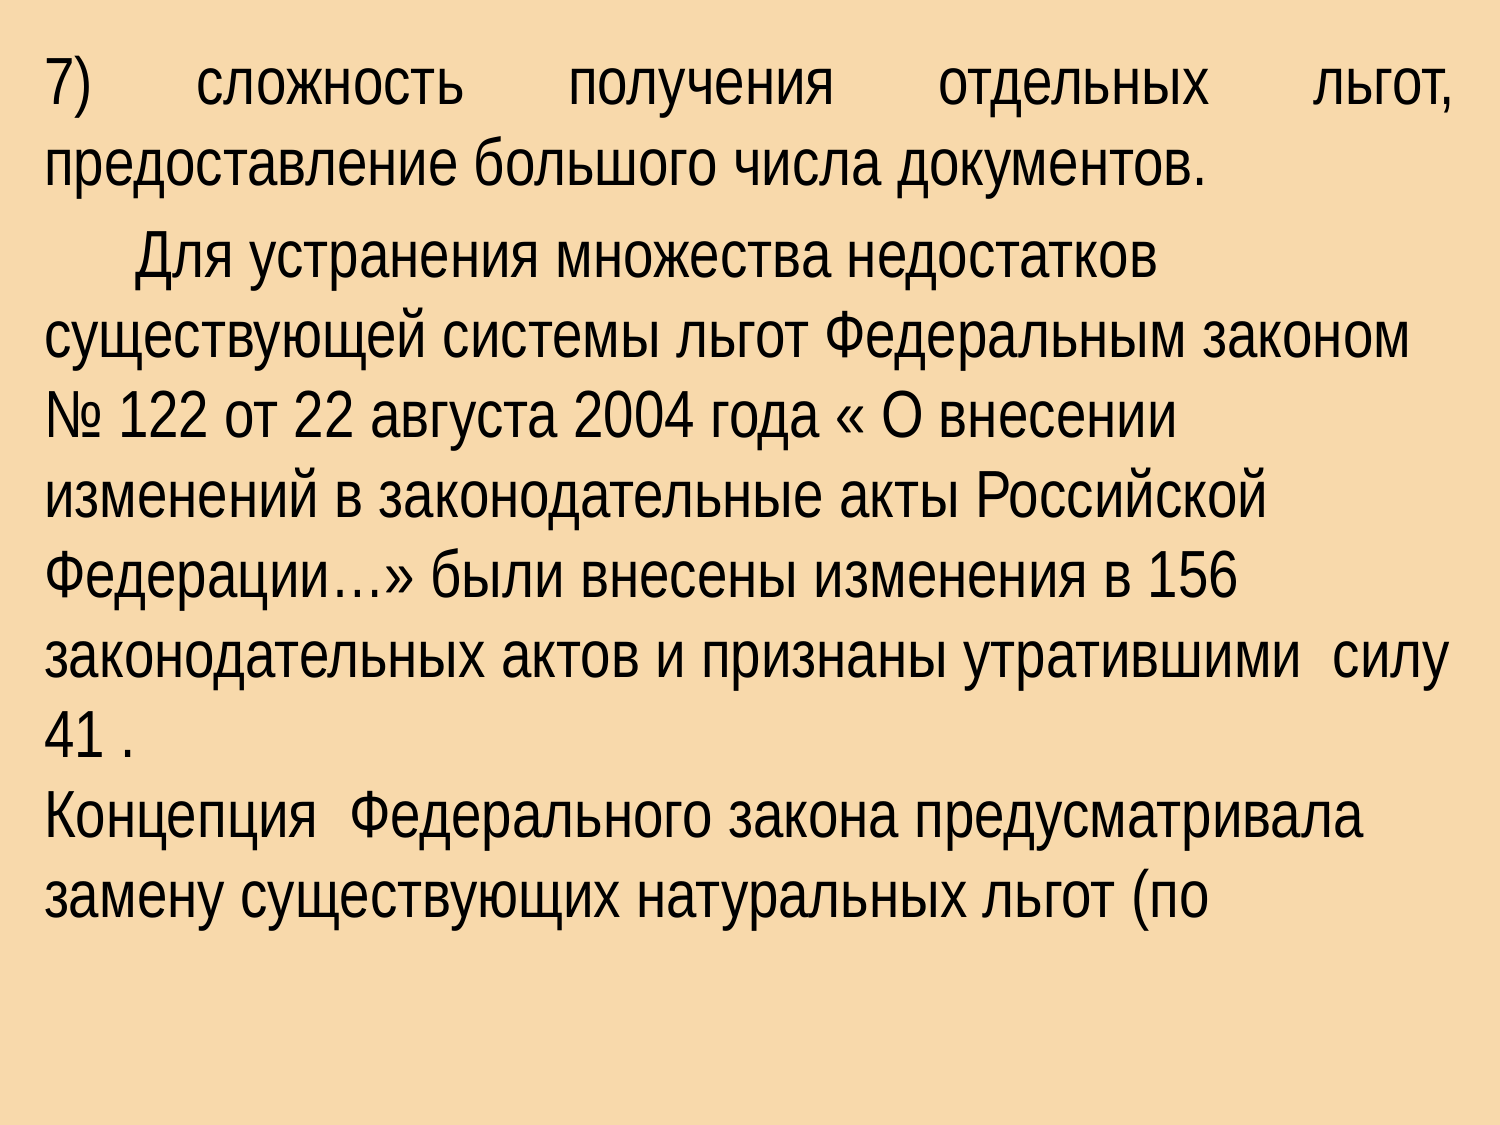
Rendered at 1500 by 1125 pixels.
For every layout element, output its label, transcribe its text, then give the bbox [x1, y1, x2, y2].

text_box 7) сложность получения отдельных льгот, предоставление большого числа документов. Для устранения множества недостатков существующей системы льгот Федеральным законом № 122 от 22 августа 2004 года « О внесении изменений в законодательные акты Российской Федерации…» были внесены изменения в 156 законодательных актов и признаны утратившими силу 41 . Концепция Федерального закона предусматривала замену существующих натуральных льгот (по [29, 30, 1471, 938]
